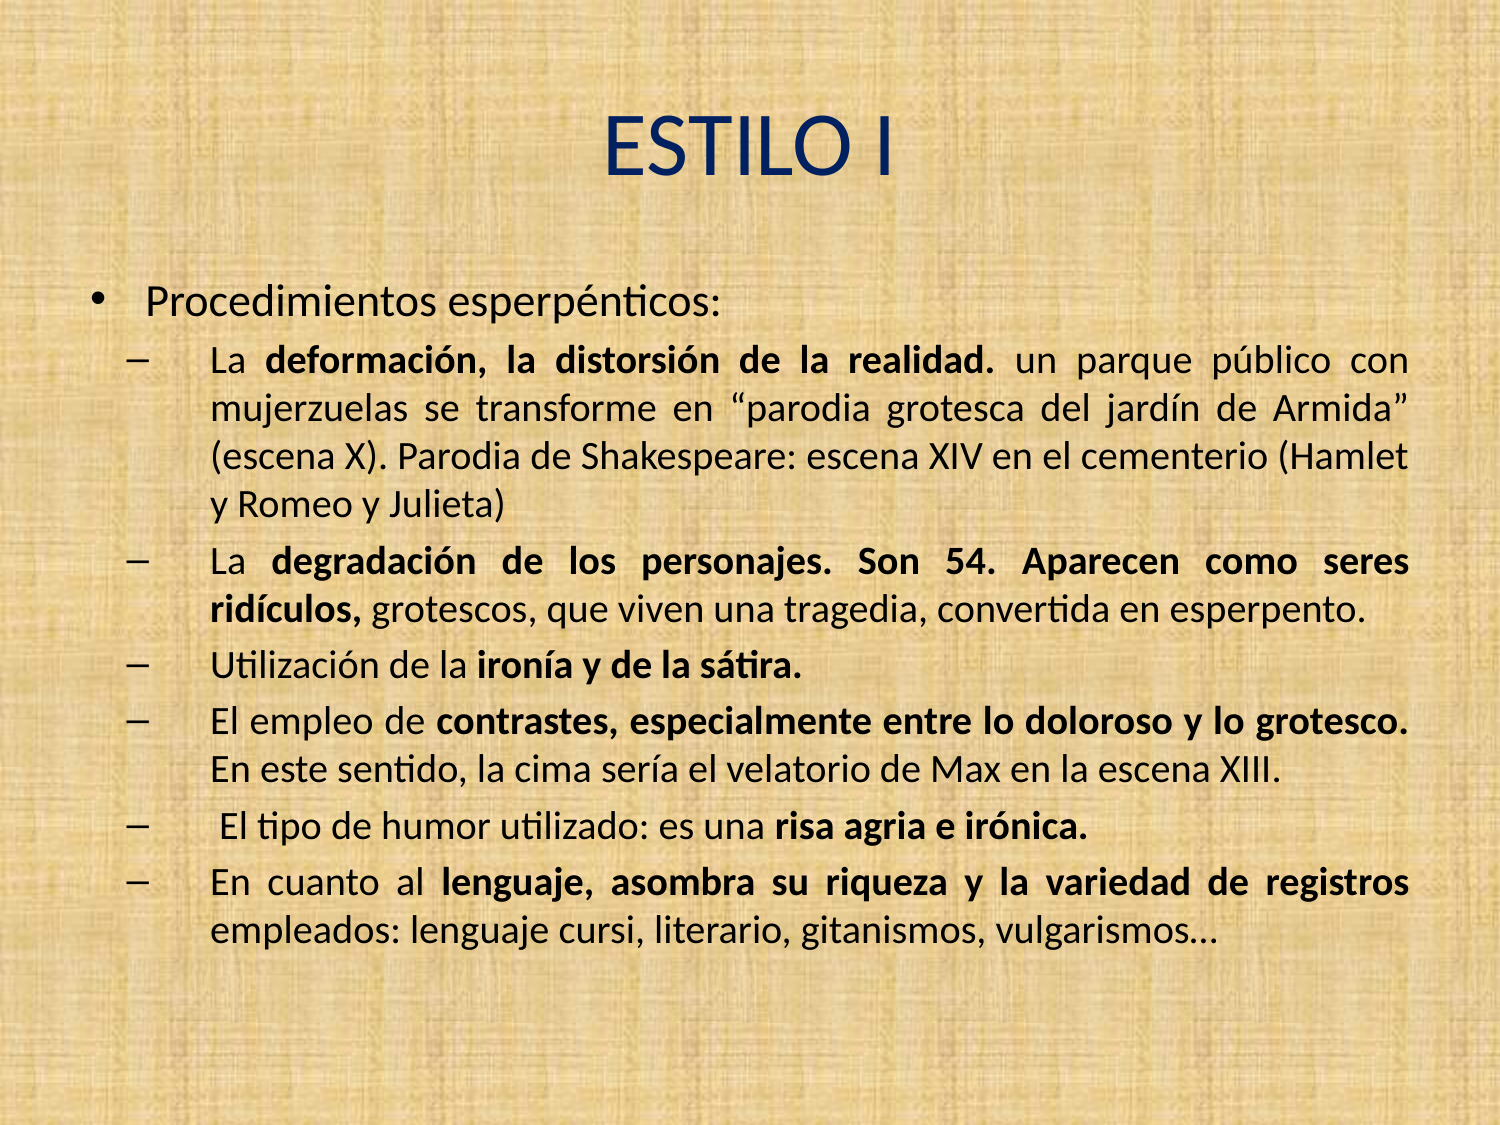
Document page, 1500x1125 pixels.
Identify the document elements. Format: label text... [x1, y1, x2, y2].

list Procedimientos esperpénticos: La deformación, la distorsión de la realidad. un parque público con mujerzuelas se transforme en “parodia grotesca del jardín de Armida” (escena X). Parodia de Shakespeare: escena XIV en el cementerio (Hamlet y Romeo y Julieta) La degradación de los personajes. Son 54. Aparecen como seres ridículos, grotescos, que viven una tragedia, convertida en esperpento. Utilización de la ironía y de la sátira. El empleo de contrastes, especialmente entre lo doloroso y lo grotesco. En este sentido, la cima sería el velatorio de Max en la escena XIII. El tipo de humor utilizado: es una risa agria e irónica. En cuanto al lenguaje, asombra su riqueza y la variedad de registros empleados: lenguaje cursi, literario, gitanismos, vulgarismos… [75, 262, 1425, 1005]
picture [0, 0, 1500, 1125]
title ESTILO I [75, 45, 1425, 233]
